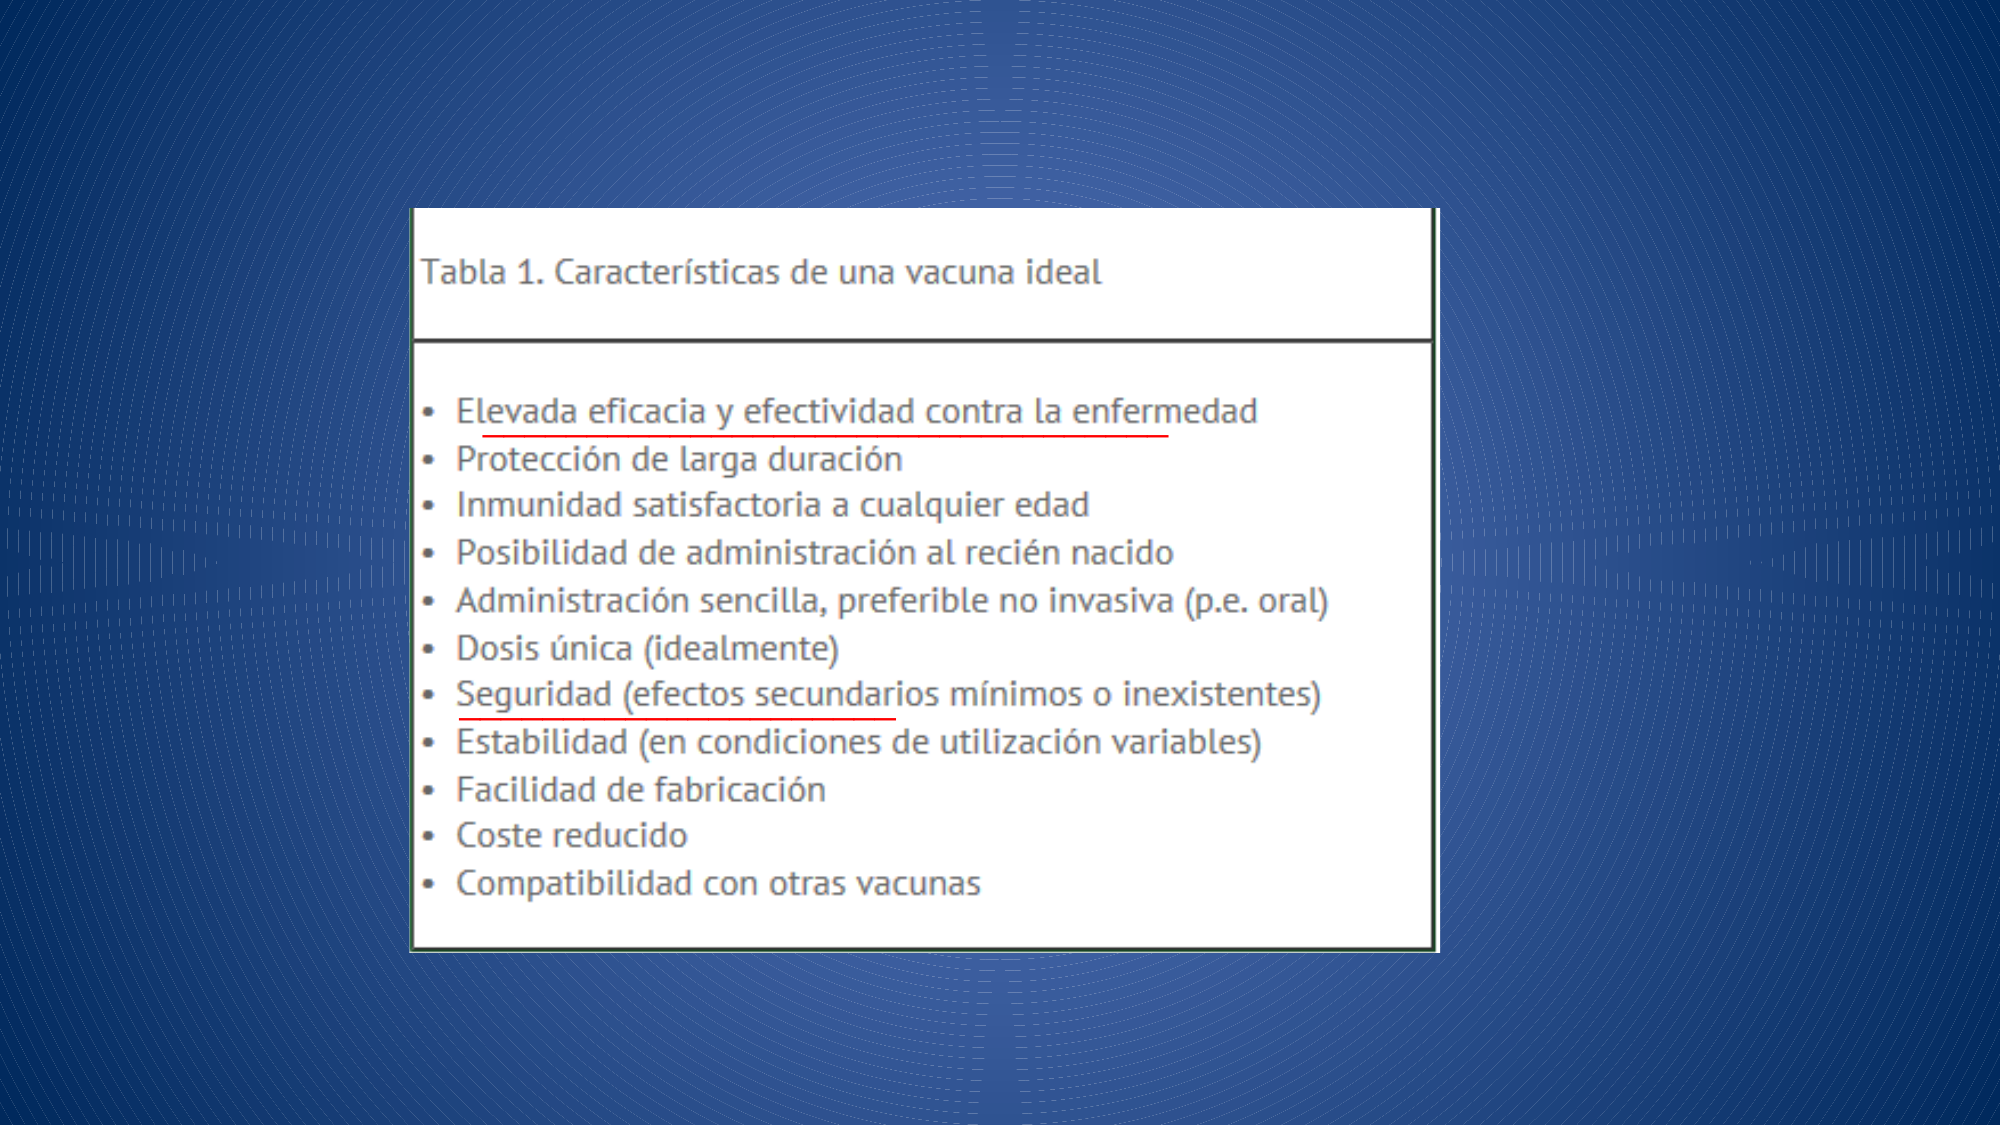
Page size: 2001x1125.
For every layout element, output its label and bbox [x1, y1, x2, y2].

picture [409, 207, 1441, 953]
